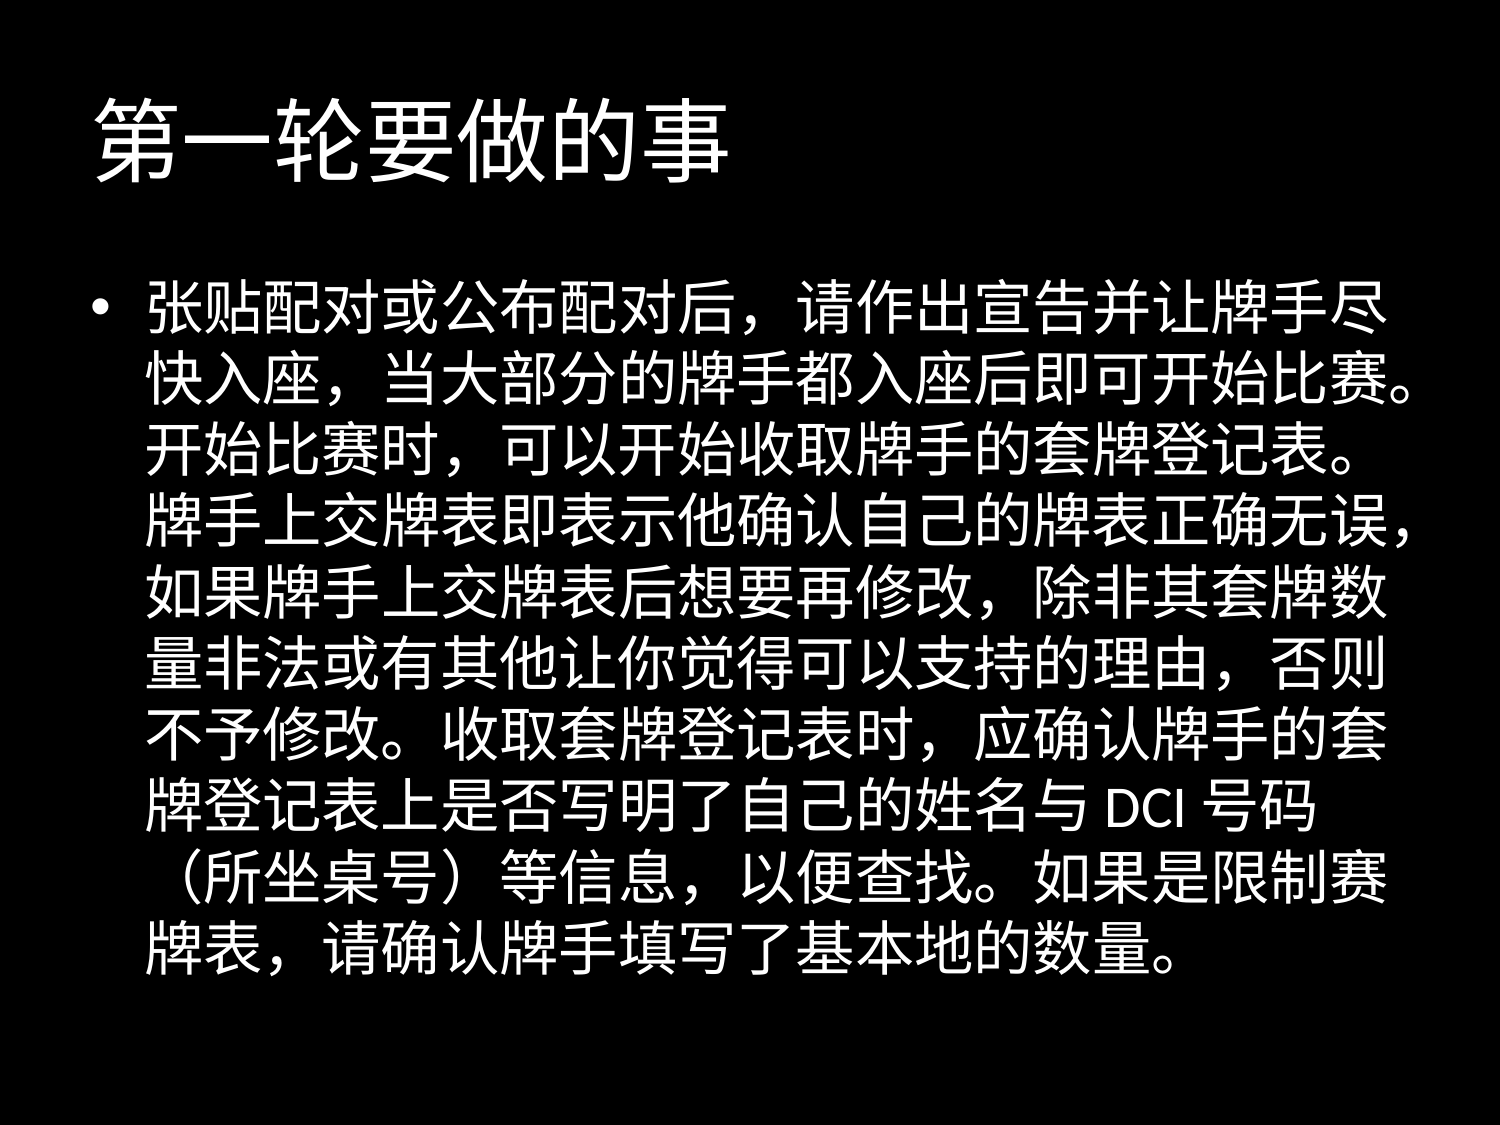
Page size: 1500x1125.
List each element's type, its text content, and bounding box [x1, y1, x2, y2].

title 第一轮要做的事 [75, 45, 1425, 233]
list 张贴配对或公布配对后，请作出宣告并让牌手尽快入座，当大部分的牌手都入座后即可开始比赛。开始比赛时，可以开始收取牌手的套牌登记表。牌手上交牌表即表示他确认自己的牌表正确无误，如果牌手上交牌表后想要再修改，除非其套牌数量非法或有其他让你觉得可以支持的理由，否则不予修改。收取套牌登记表时，应确认牌手的套牌登记表上是否写明了自己的姓名与DCI号码（所坐桌号）等信息，以便查找。如果是限制赛牌表，请确认牌手填写了基本地的数量。 [75, 262, 1425, 1005]
